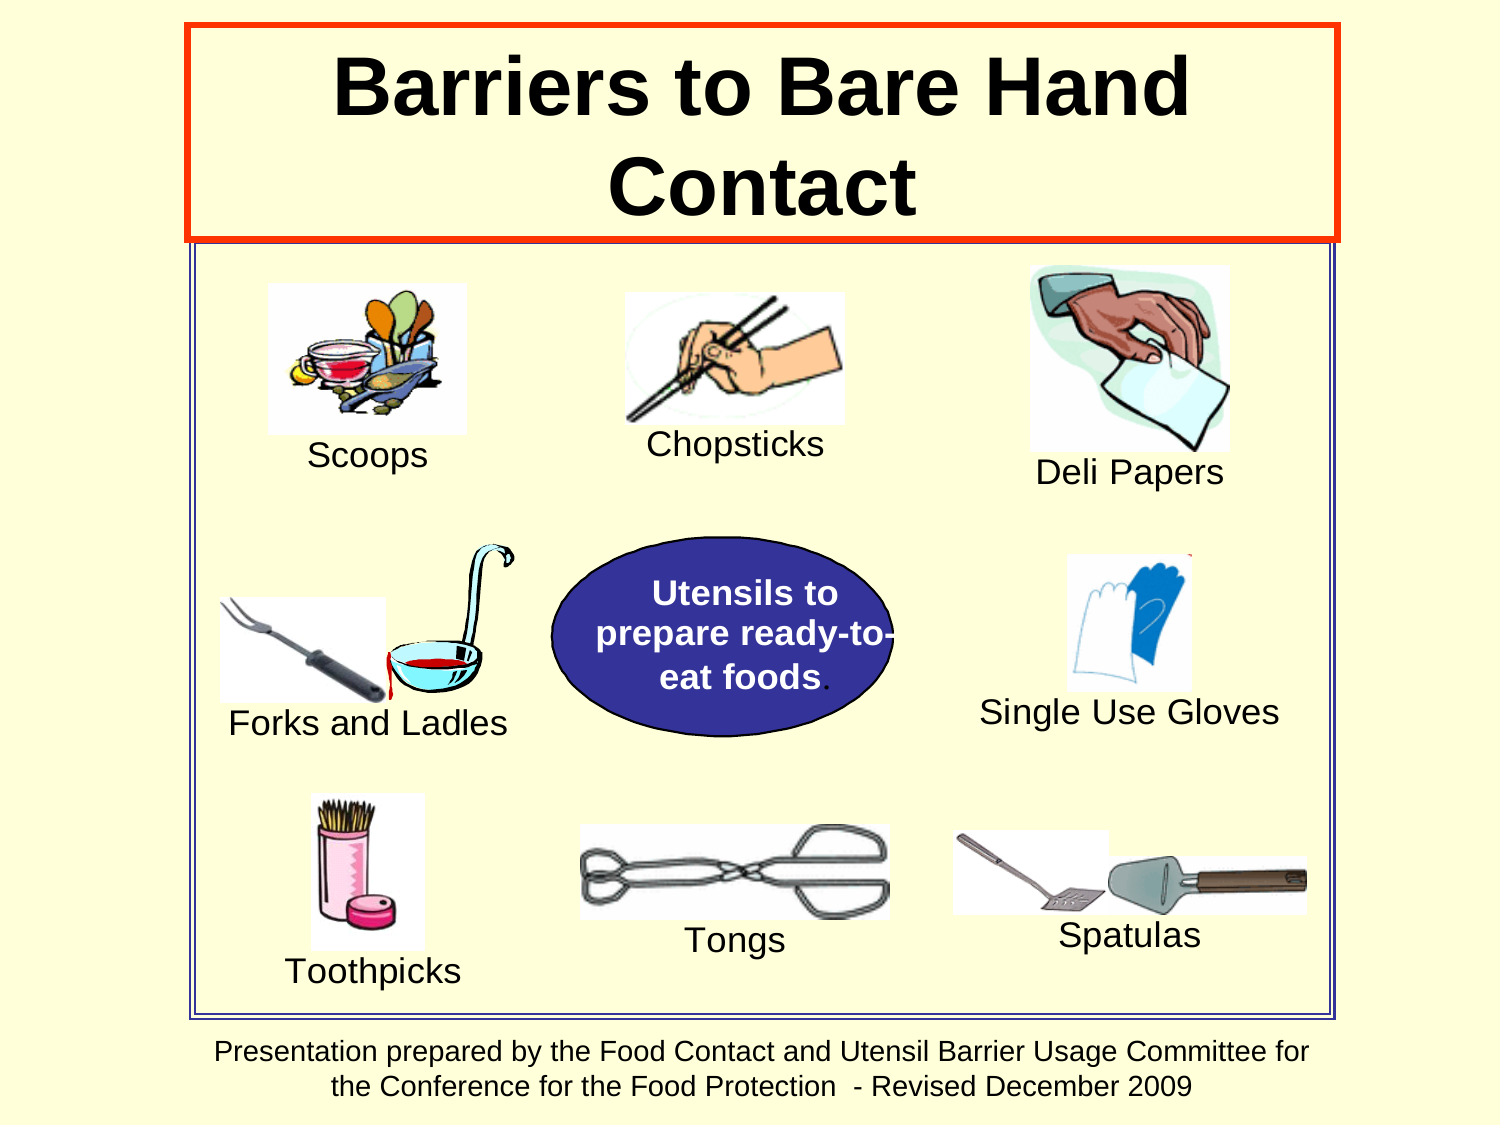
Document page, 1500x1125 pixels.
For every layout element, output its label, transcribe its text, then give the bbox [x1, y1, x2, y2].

picture [24, 237, 1500, 1063]
text_box Barriers to Bare Hand Contact [187, 24, 1338, 235]
text_box [24, 1070, 1500, 1100]
